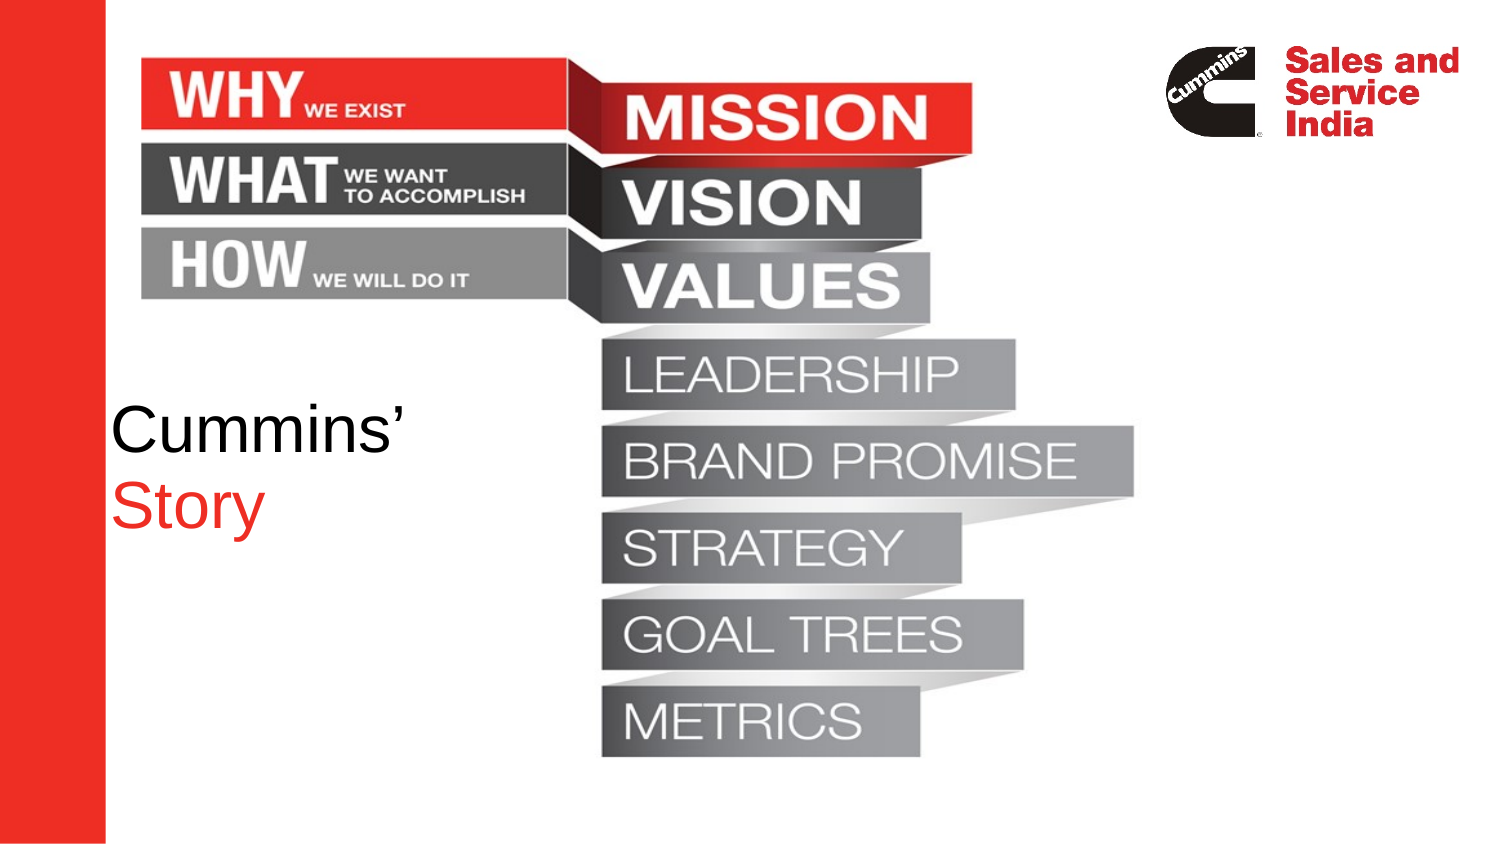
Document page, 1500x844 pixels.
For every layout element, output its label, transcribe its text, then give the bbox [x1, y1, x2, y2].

picture [1166, 46, 1459, 137]
text_box Cummins’ Story [110, 217, 136, 720]
picture [141, 51, 1157, 812]
